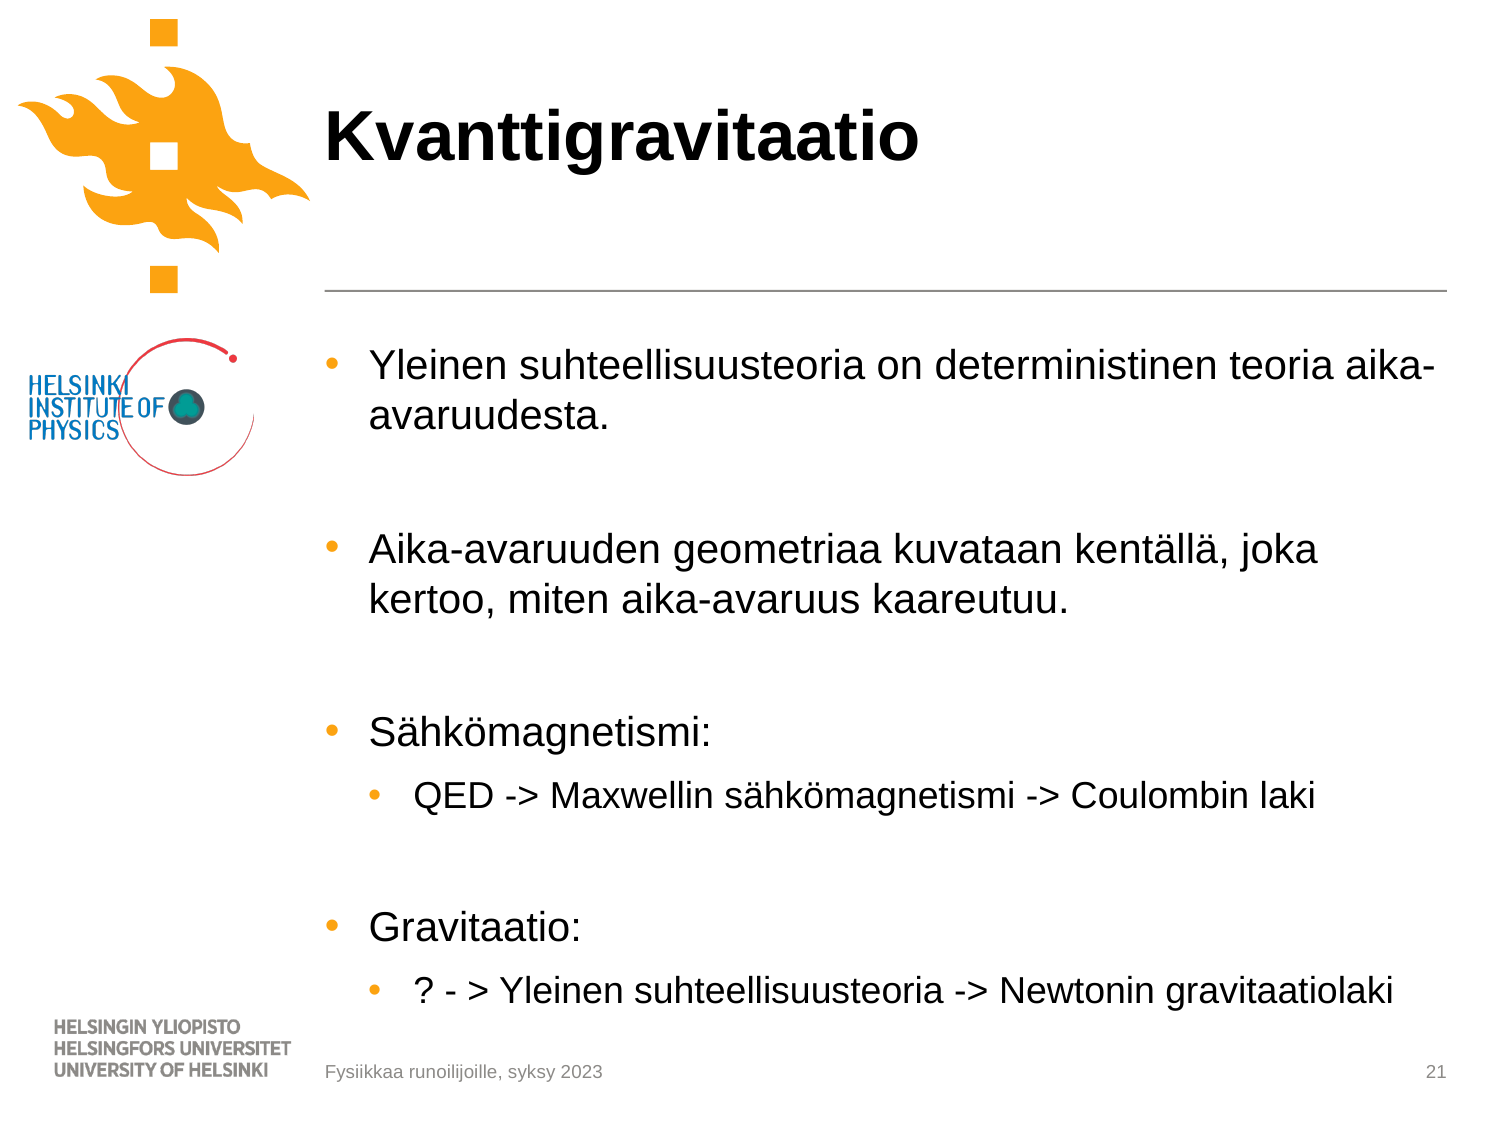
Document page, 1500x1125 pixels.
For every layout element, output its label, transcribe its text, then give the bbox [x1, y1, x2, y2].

picture [53, 1017, 292, 1079]
slide_number 21 [1376, 1011, 1447, 1083]
title Kvanttigravitaatio [324, 90, 1447, 279]
footer Fysiikkaa runoilijoille, syksy 2023 [324, 1064, 1069, 1083]
list Yleinen suhteellisuusteoria on deterministinen teoria aika-avaruudesta. Aika-avaruuden geometriaa kuvataan kentällä, joka kertoo, miten aika-avaruus kaareutuu. Sähkömagnetismi: QED -> Maxwellin sähkömagnetismi -> Coulombin laki Gravitaatio: ? - > Yleinen suhteellisuusteoria -> Newtonin gravitaatiolaki [324, 338, 1453, 1059]
